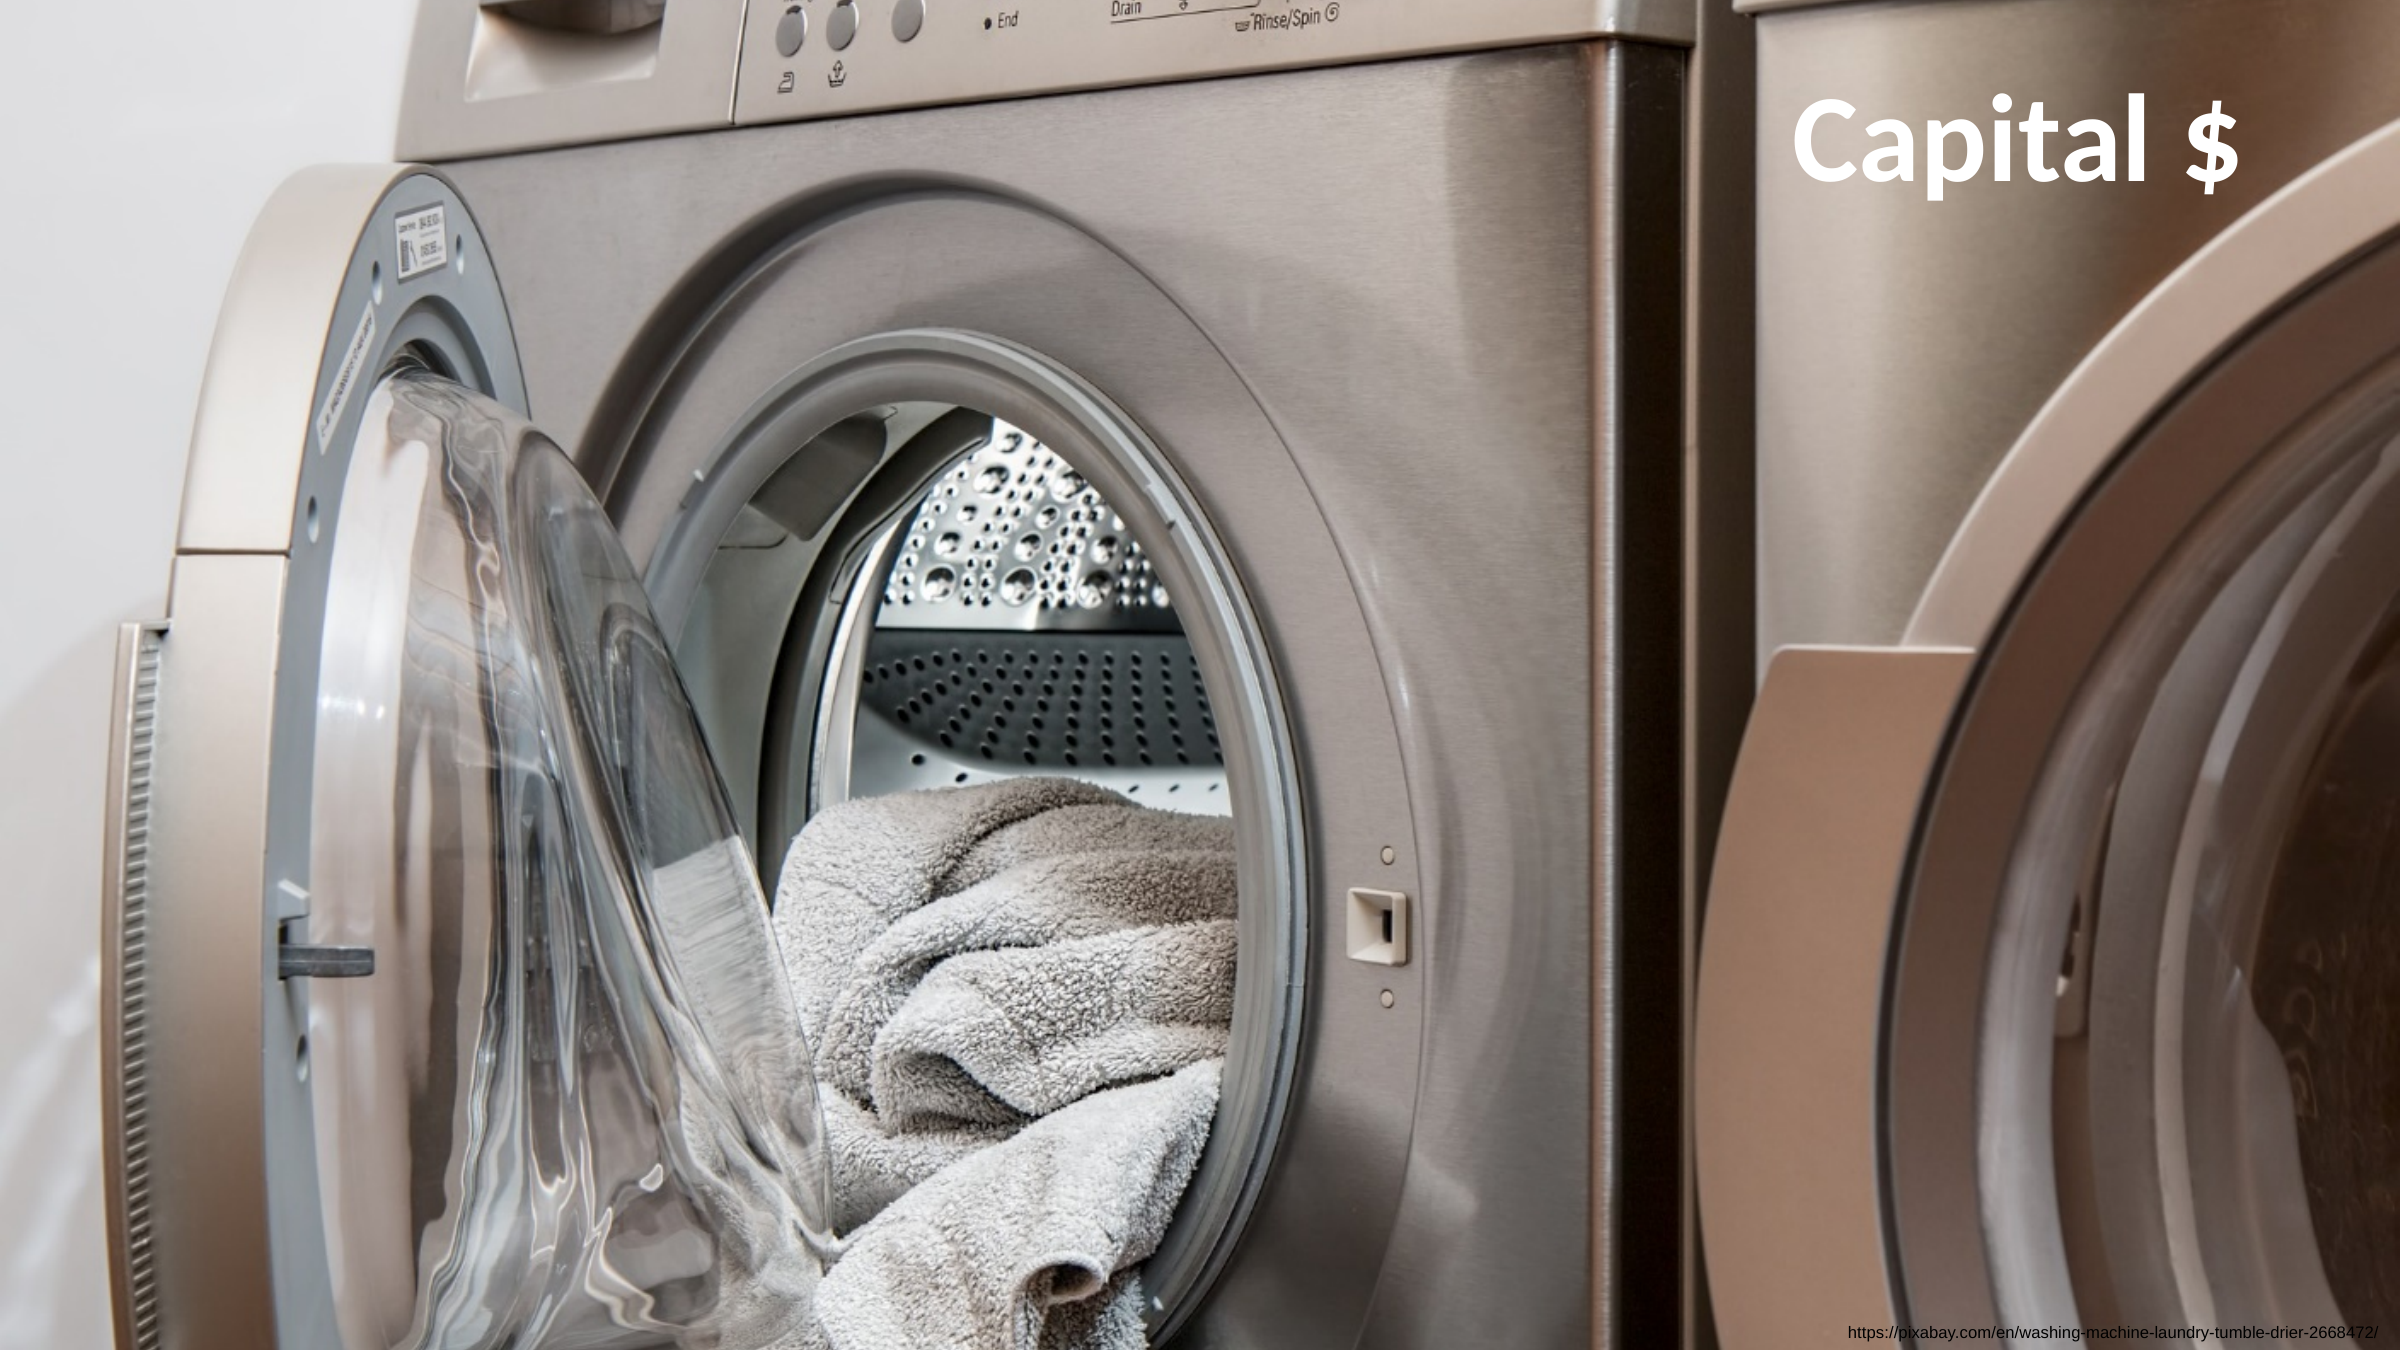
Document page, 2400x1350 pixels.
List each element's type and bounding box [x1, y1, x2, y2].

list [0, 0, 2400, 1350]
